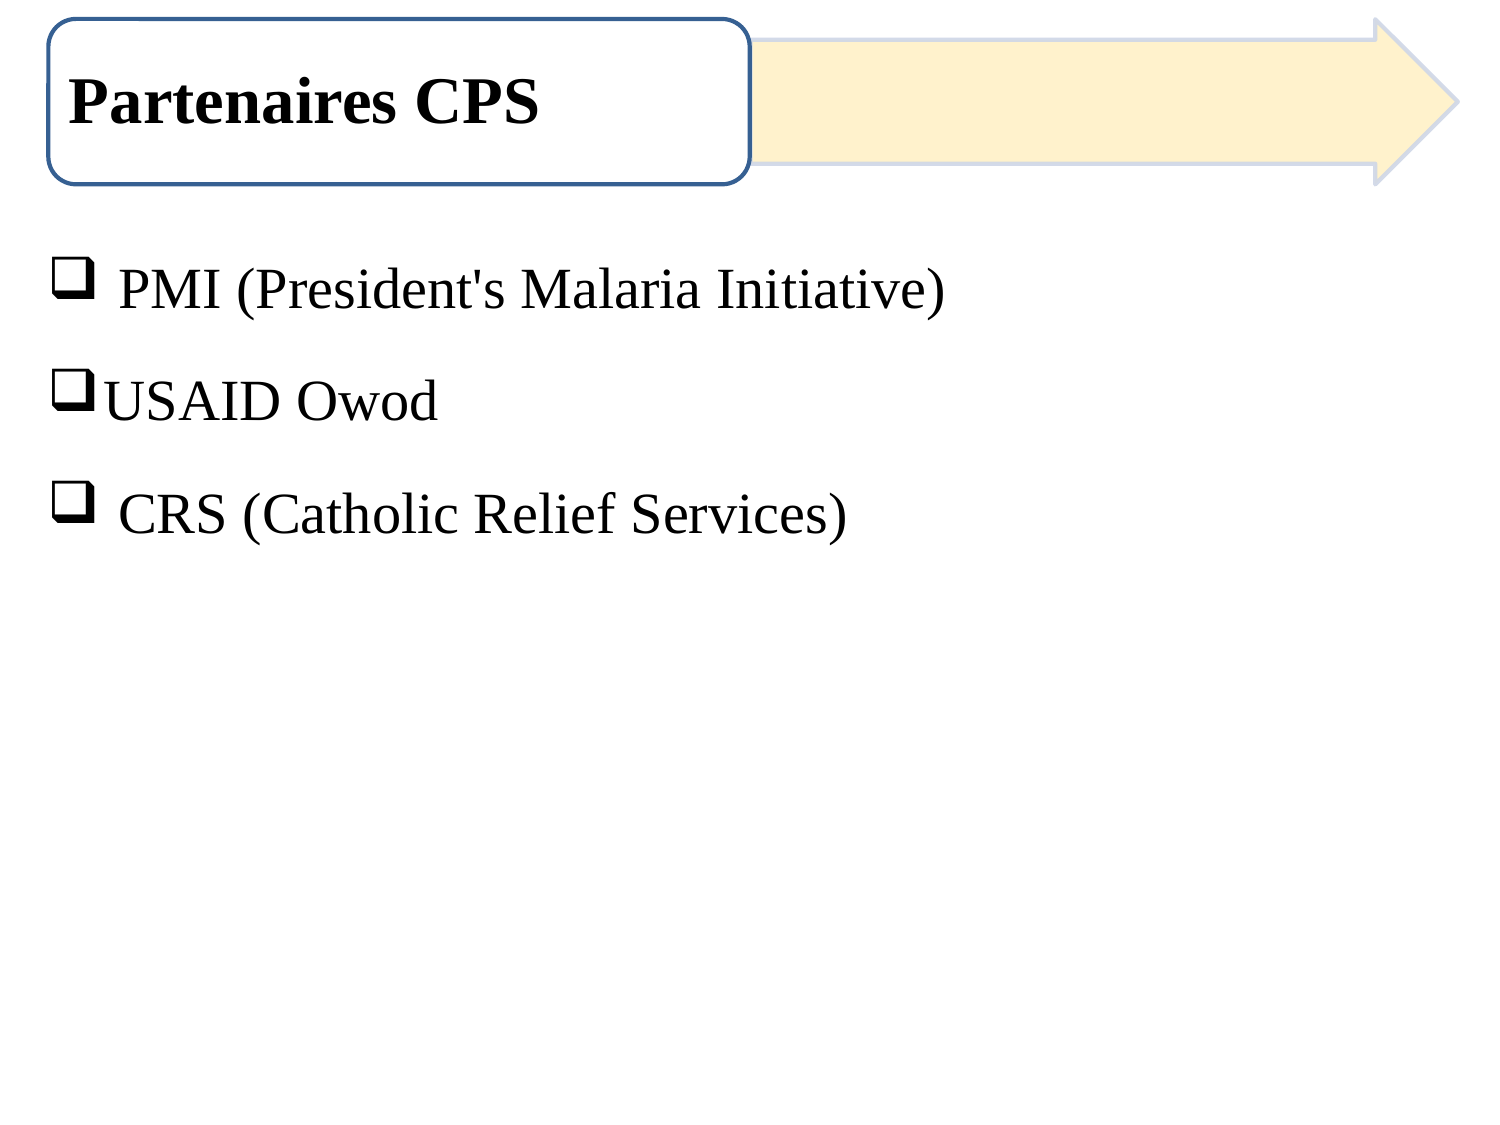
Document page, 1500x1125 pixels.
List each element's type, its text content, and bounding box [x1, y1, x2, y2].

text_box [48, 18, 1458, 185]
text_box PMI (President's Malaria Initiative) USAID Owod CRS (Catholic Relief Services) [32, 207, 1471, 1109]
